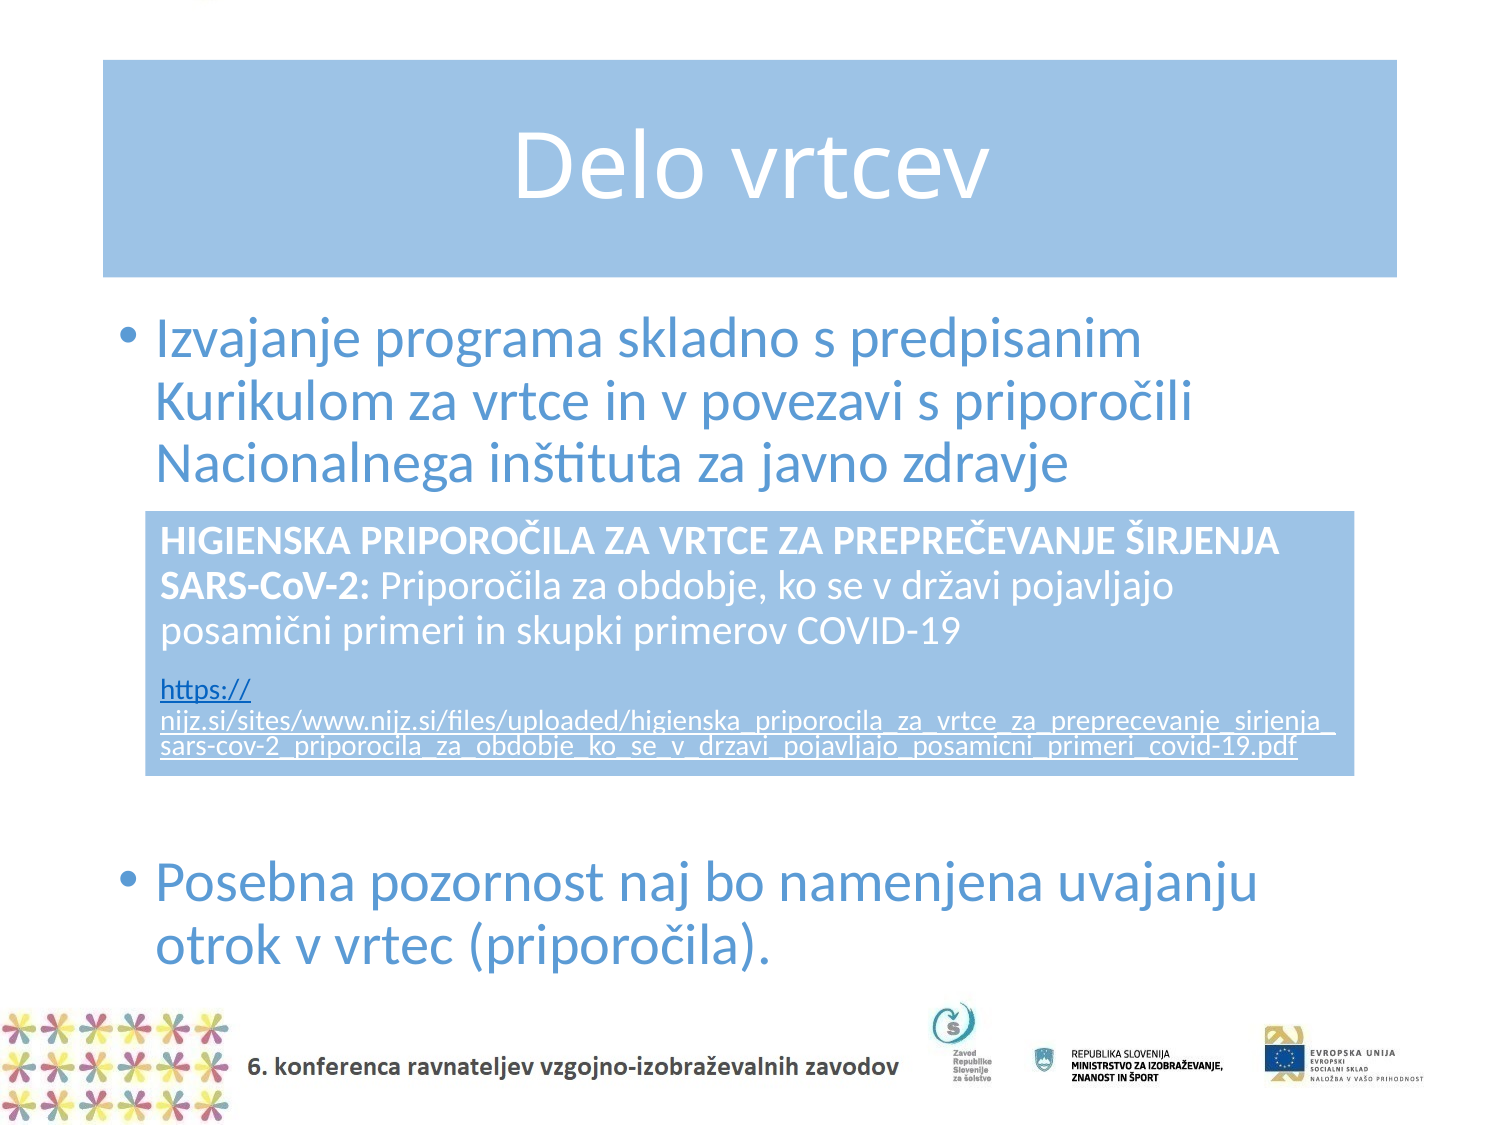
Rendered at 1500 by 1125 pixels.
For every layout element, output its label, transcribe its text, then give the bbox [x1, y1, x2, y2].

list Izvajanje programa skladno s predpisanim Kurikulom za vrtce in v povezavi s priporočili Nacionalnega inštituta za javno zdravje Posebna pozornost naj bo namenjena uvajanju otrok v vrtec (priporočila). [103, 299, 1397, 1014]
title Delo vrtcev [103, 59, 1397, 278]
picture [0, 0, 1500, 1125]
text_box HIGIENSKA PRIPOROČILA ZA VRTCE ZA PREPREČEVANJE ŠIRJENJA SARS-CoV-2: Priporočila za obdobje, ko se v državi pojavljajo posamični primeri in skupki primerov COVID-19 https://nijz.si/sites/www.nijz.si/files/uploaded/higienska_priporocila_za_vrtce_za_preprecevanje_sirjenja_sars-cov-2_priporocila_za_obdobje_ko_se_v_drzavi_pojavljajo_posamicni_primeri_covid-19.pdf [145, 511, 1355, 776]
